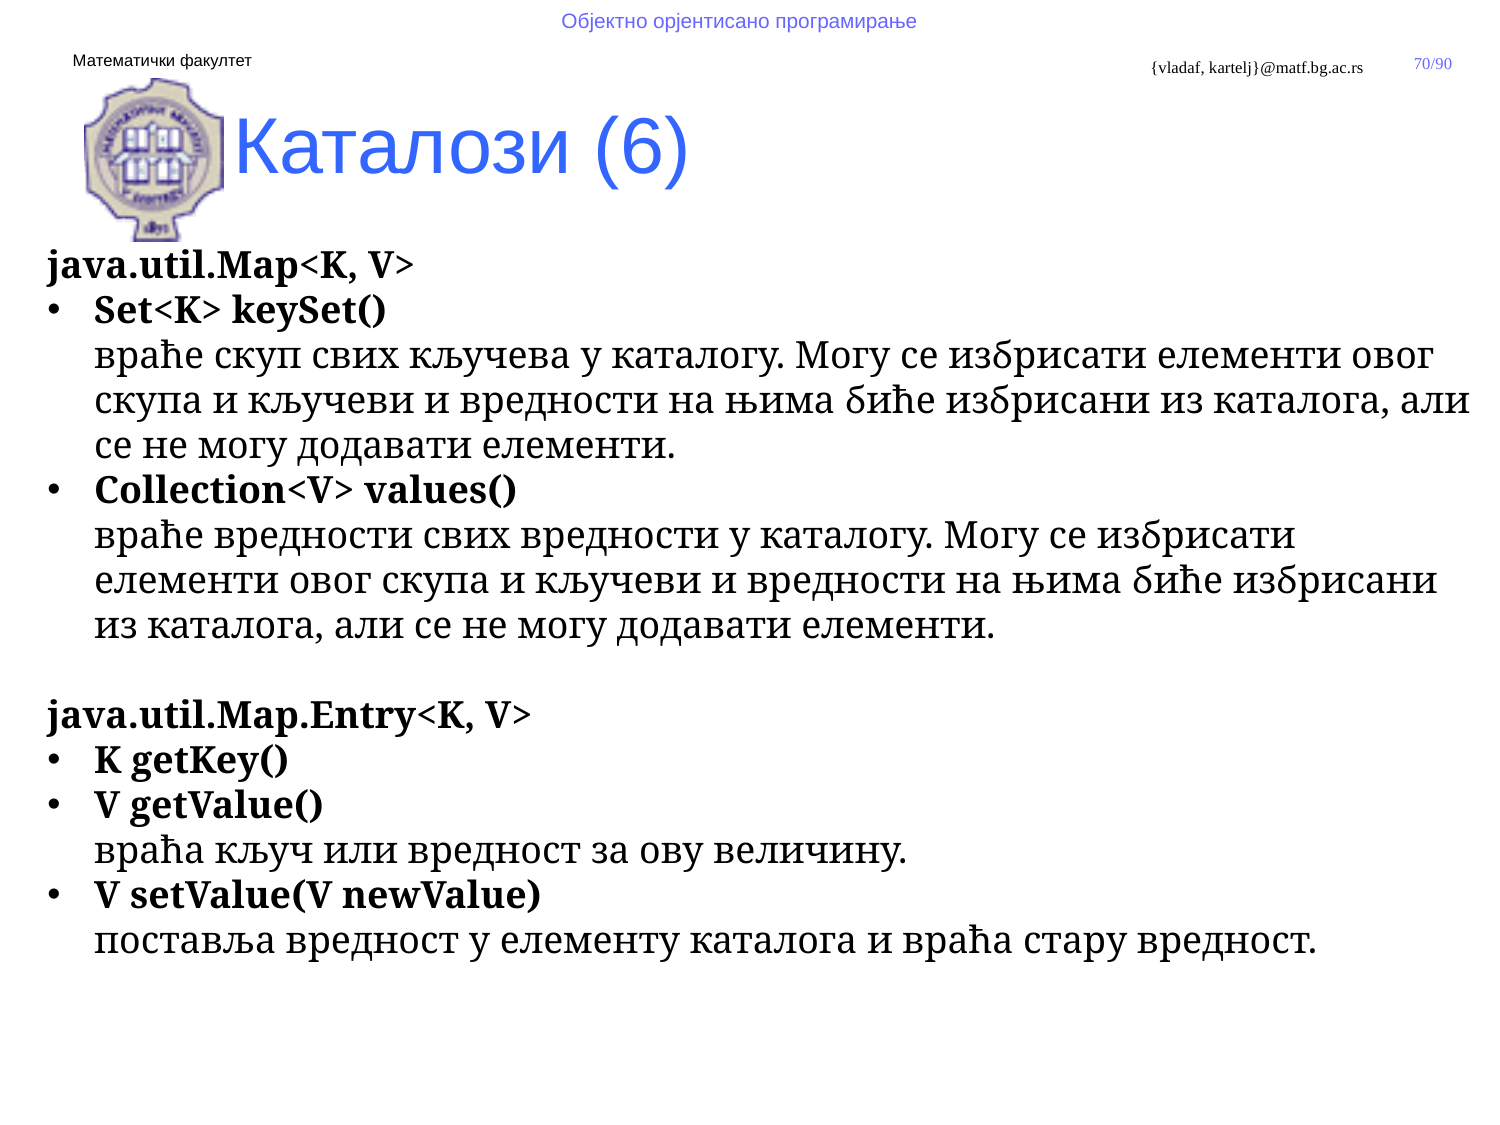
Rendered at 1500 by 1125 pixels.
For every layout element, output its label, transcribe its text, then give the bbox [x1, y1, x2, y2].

text_box java.util.Map<K, V> Set<K> keySet() враће скуп свих кључева у каталогу. Могу се избрисати елементи овог скупа и кључеви и вредности на њима биће избрисани из каталога, али се не могу додавати елементи. Collection<V> values() враће вредности свих вредности у каталогу. Могу се избрисати елементи овог скупа и кључеви и вредности на њима биће избрисани из каталога, али се не могу додавати елементи. java.util.Map.Entry<K, V> K getKey() V getValue() враћа кључ или вредност за ову величину. V setValue(V newValue) поставља вредност у елементу каталога и враћа стару вредност. [32, 233, 1488, 1013]
text_box Каталози (6) [218, 66, 1500, 217]
picture [84, 78, 224, 233]
